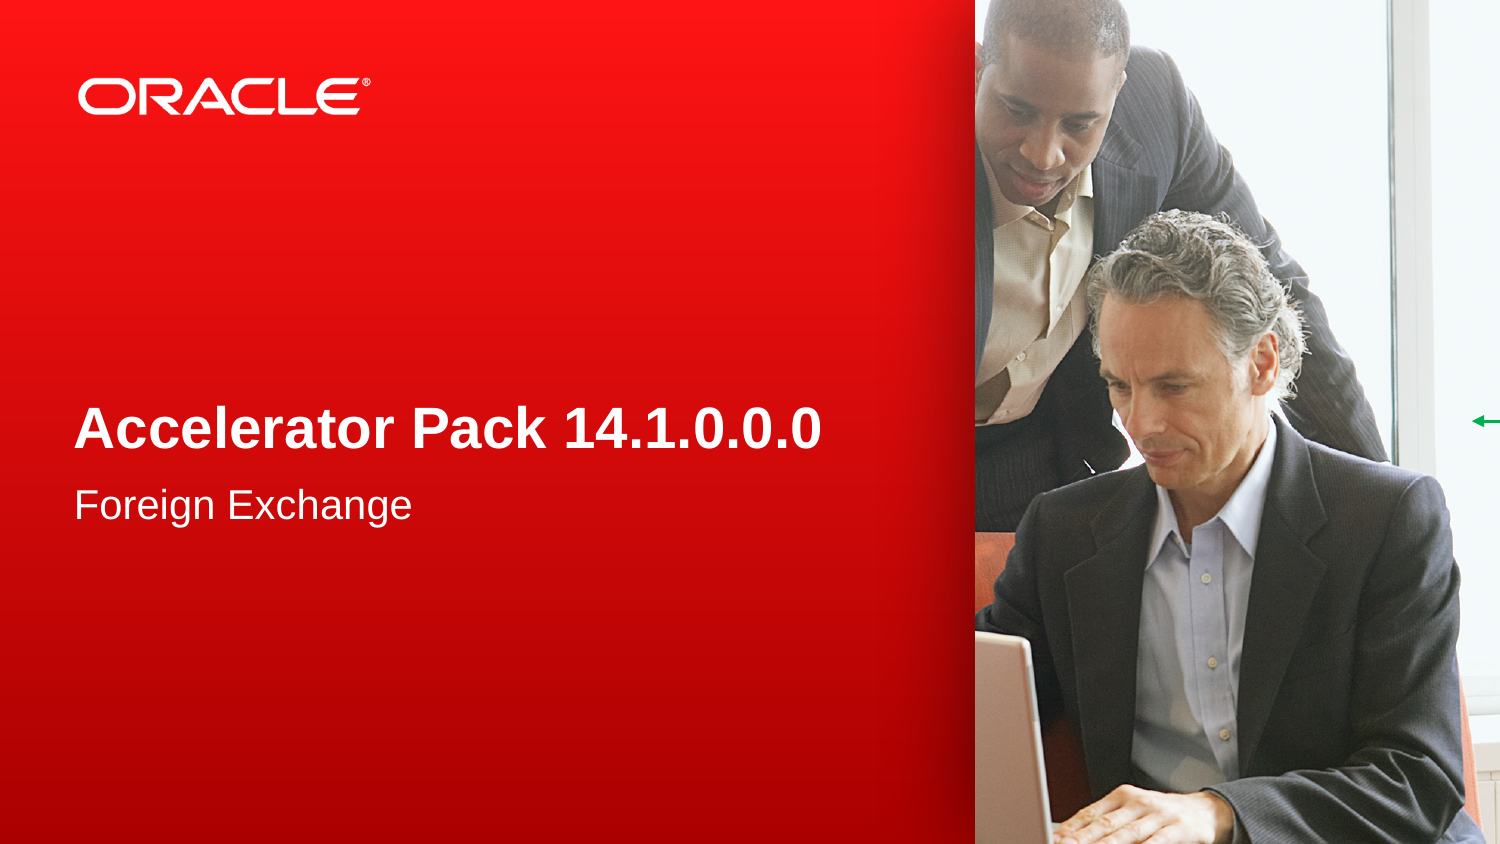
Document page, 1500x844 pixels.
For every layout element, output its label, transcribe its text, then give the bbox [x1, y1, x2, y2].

picture [974, 0, 1500, 844]
list Foreign Exchange [73, 478, 899, 650]
title Accelerator Pack 14.1.0.0.0 [74, 259, 899, 462]
picture [42, 41, 396, 151]
